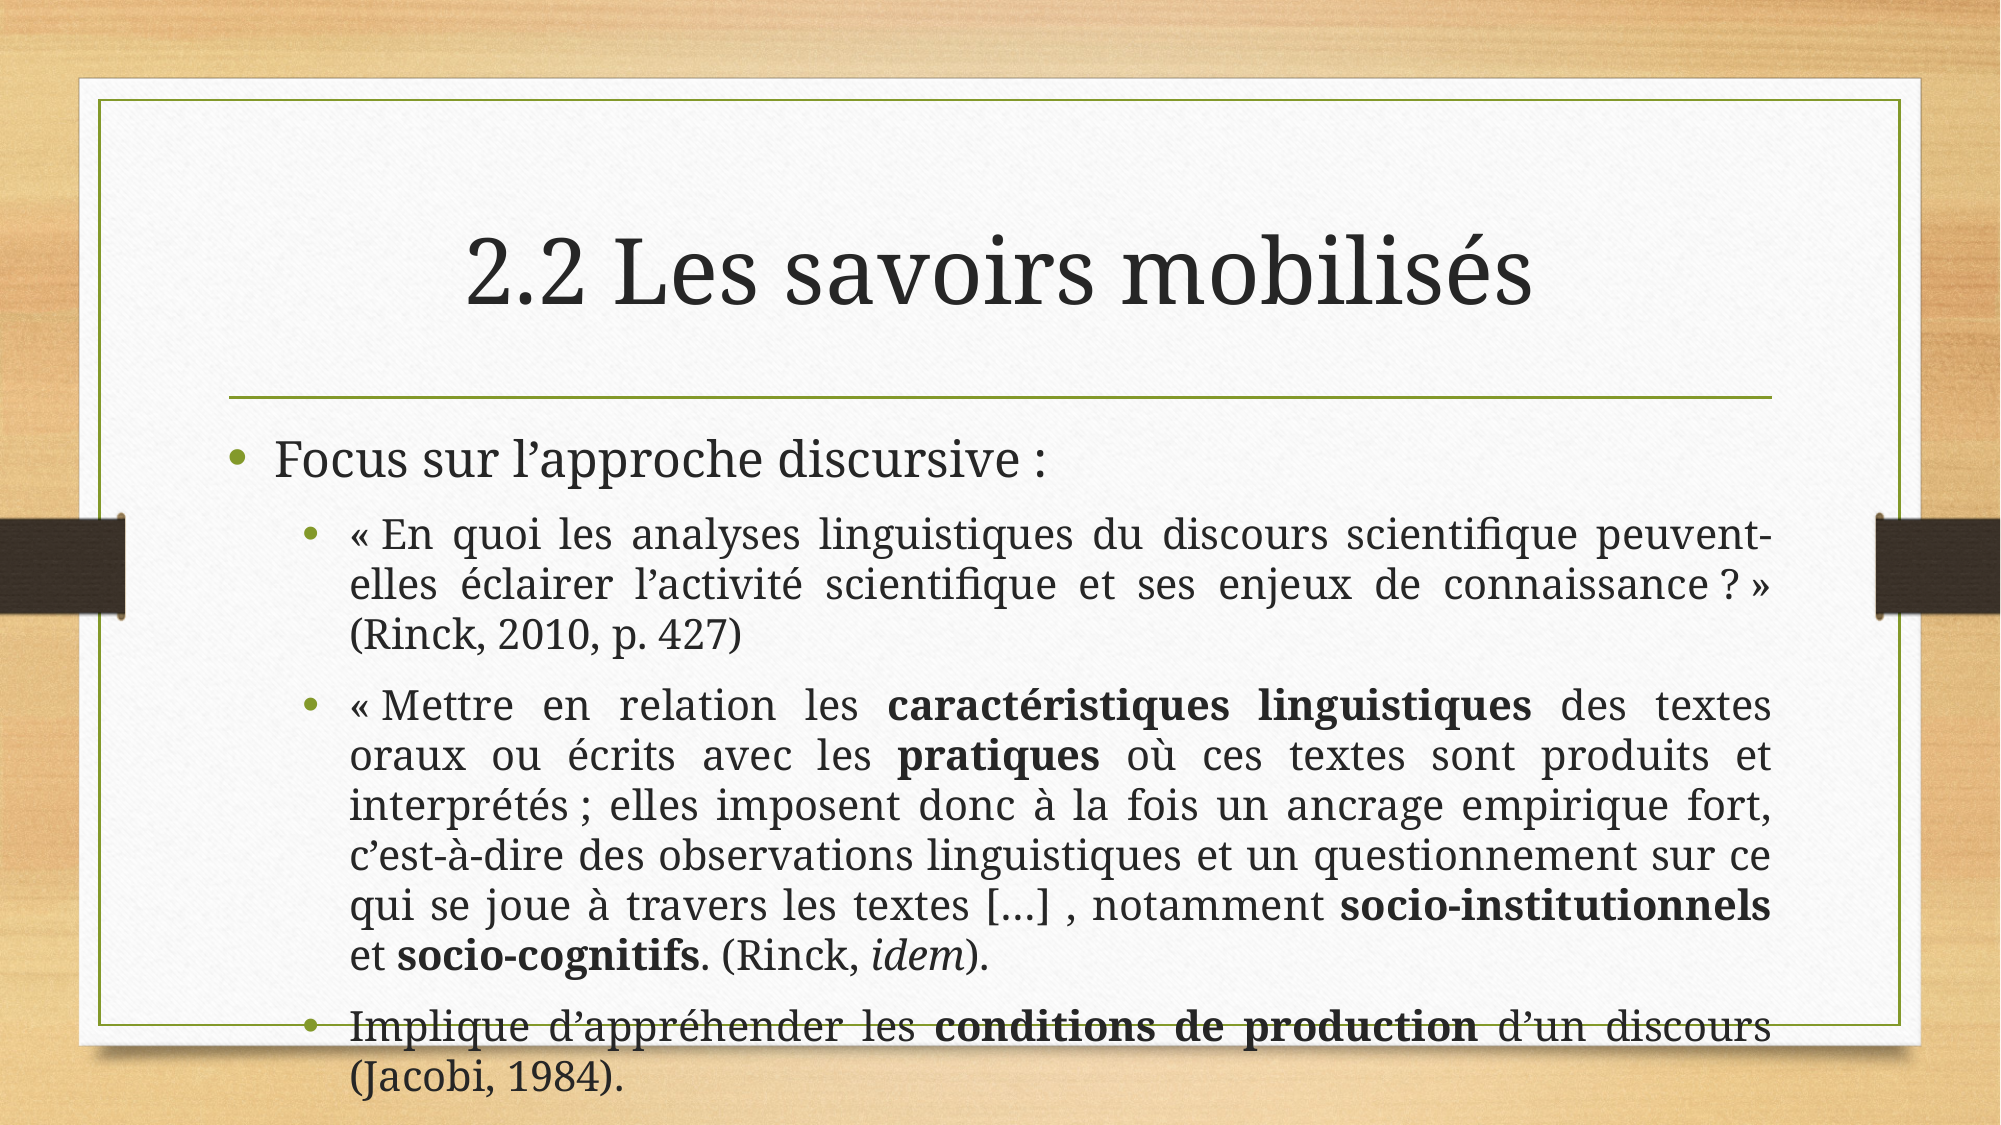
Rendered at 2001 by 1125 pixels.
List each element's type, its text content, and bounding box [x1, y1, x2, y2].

title 2.2 Les savoirs mobilisés [212, 161, 1788, 375]
list Focus sur l’approche discursive : « En quoi les analyses linguistiques du discours scientifique peuvent-elles éclairer l’activité scientifique et ses enjeux de connaissance ? » (Rinck, 2010, p. 427) « Mettre en relation les caractéristiques linguistiques des textes oraux ou écrits avec les pratiques où ces textes sont produits et interprétés ; elles imposent donc à la fois un ancrage empirique fort, c’est-à-dire des observations linguistiques et un questionnement sur ce qui se joue à travers les textes […] , notamment socio-institutionnels et socio-cognitifs. (Rinck, idem). Implique d’appréhender les conditions de production d’un discours (Jacobi, 1984). [212, 419, 1788, 964]
picture [0, 0, 2001, 1125]
